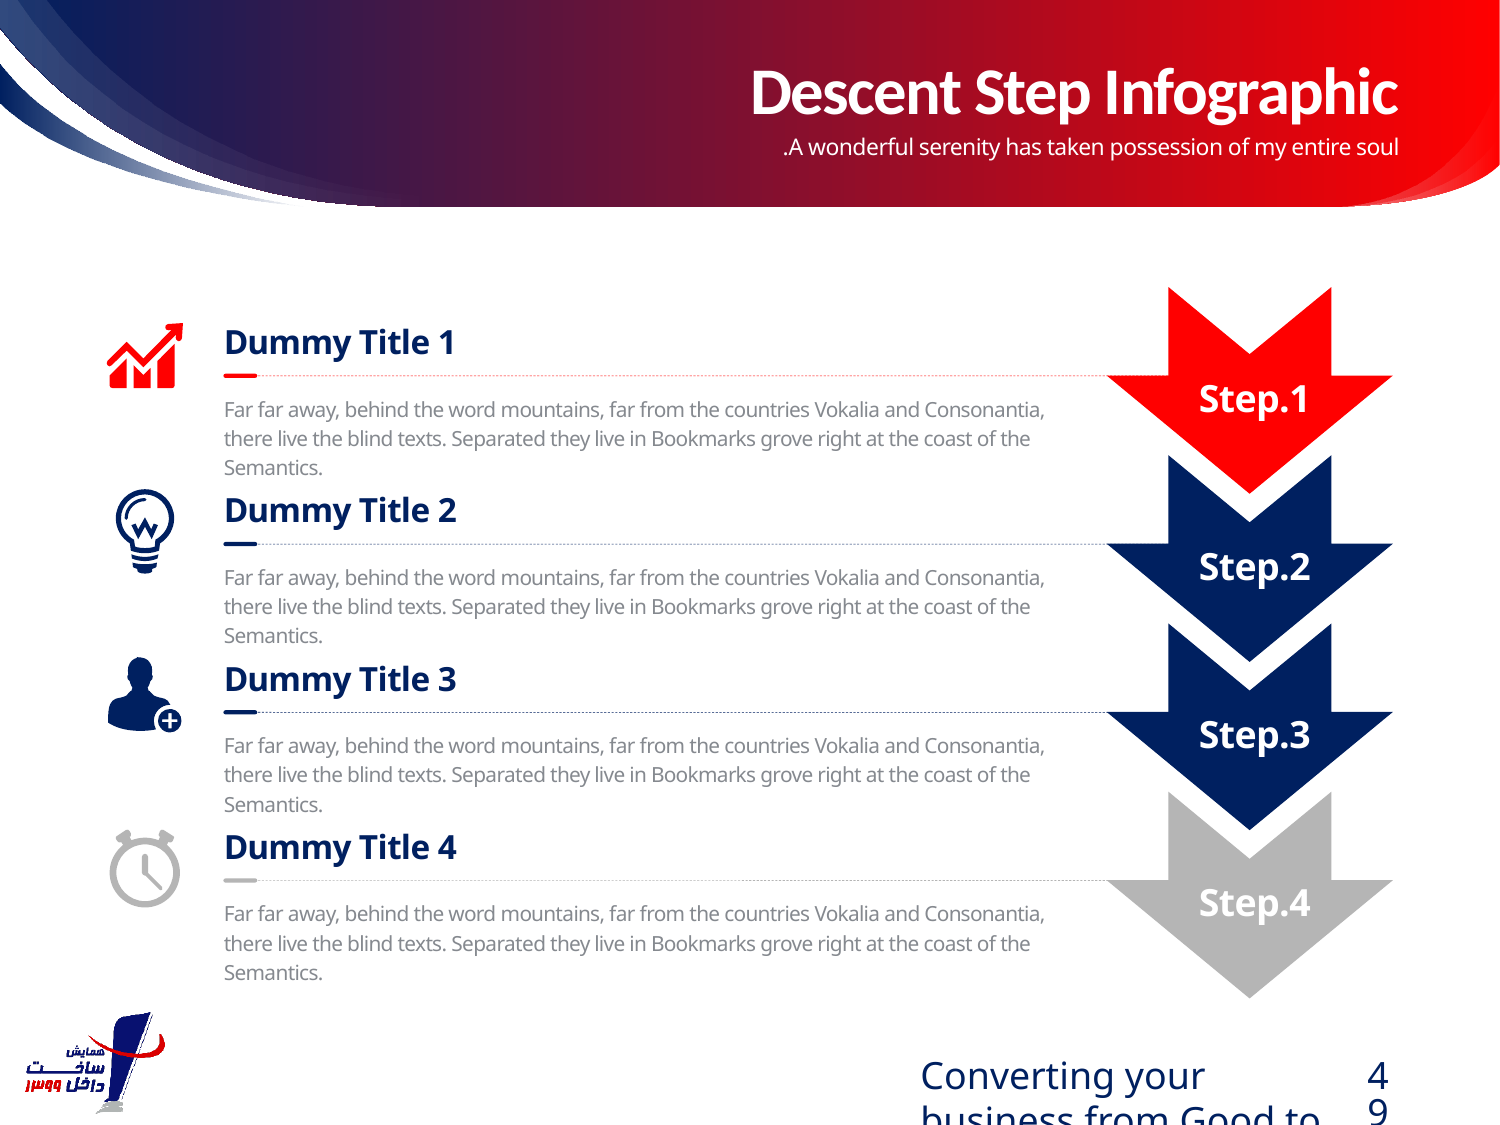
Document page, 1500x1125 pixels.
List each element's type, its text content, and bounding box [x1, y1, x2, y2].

text_box Dummy Title 1 [223, 321, 1065, 362]
text_box Dummy Title 3 [223, 657, 1065, 698]
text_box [1106, 286, 1400, 455]
text_box Far far away, behind the word mountains, far from the countries Vokalia and Consonantia, there live the blind texts. Separated they live in Bookmarks grove right at the coast of the Semantics. [223, 392, 1065, 480]
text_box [1106, 623, 1400, 791]
text_box Far far away, behind the word mountains, far from the countries Vokalia and Consonantia, there live the blind texts. Separated they live in Bookmarks grove right at the coast of the Semantics. [223, 896, 1065, 985]
text_box [157, 343, 175, 389]
slide_number 49 [1352, 1044, 1424, 1125]
text_box [106, 323, 183, 368]
picture [25, 1012, 175, 1114]
text_box Dummy Title 4 [223, 826, 1065, 867]
text_box [109, 358, 127, 389]
text_box [109, 829, 180, 908]
text_box Far far away, behind the word mountains, far from the countries Vokalia and Consonantia, there live the blind texts. Separated they live in Bookmarks grove right at the coast of the Semantics. [223, 560, 1065, 648]
list A wonderful serenity has taken possession of my entire soul. [100, 132, 1400, 192]
text_box [131, 554, 159, 562]
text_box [1106, 455, 1400, 623]
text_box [1106, 791, 1400, 999]
text_box [115, 489, 175, 554]
text_box [133, 365, 151, 389]
text_box [108, 656, 171, 731]
text_box Dummy Title 2 [223, 489, 1065, 530]
text_box [157, 709, 182, 733]
text_box Far far away, behind the word mountains, far from the countries Vokalia and Consonantia, there live the blind texts. Separated they live in Bookmarks grove right at the coast of the Semantics. [223, 728, 1065, 817]
footer Converting your business from Good to Great. [905, 1044, 1352, 1125]
text_box [132, 562, 157, 574]
title Descent Step Infographic [100, 35, 1400, 132]
